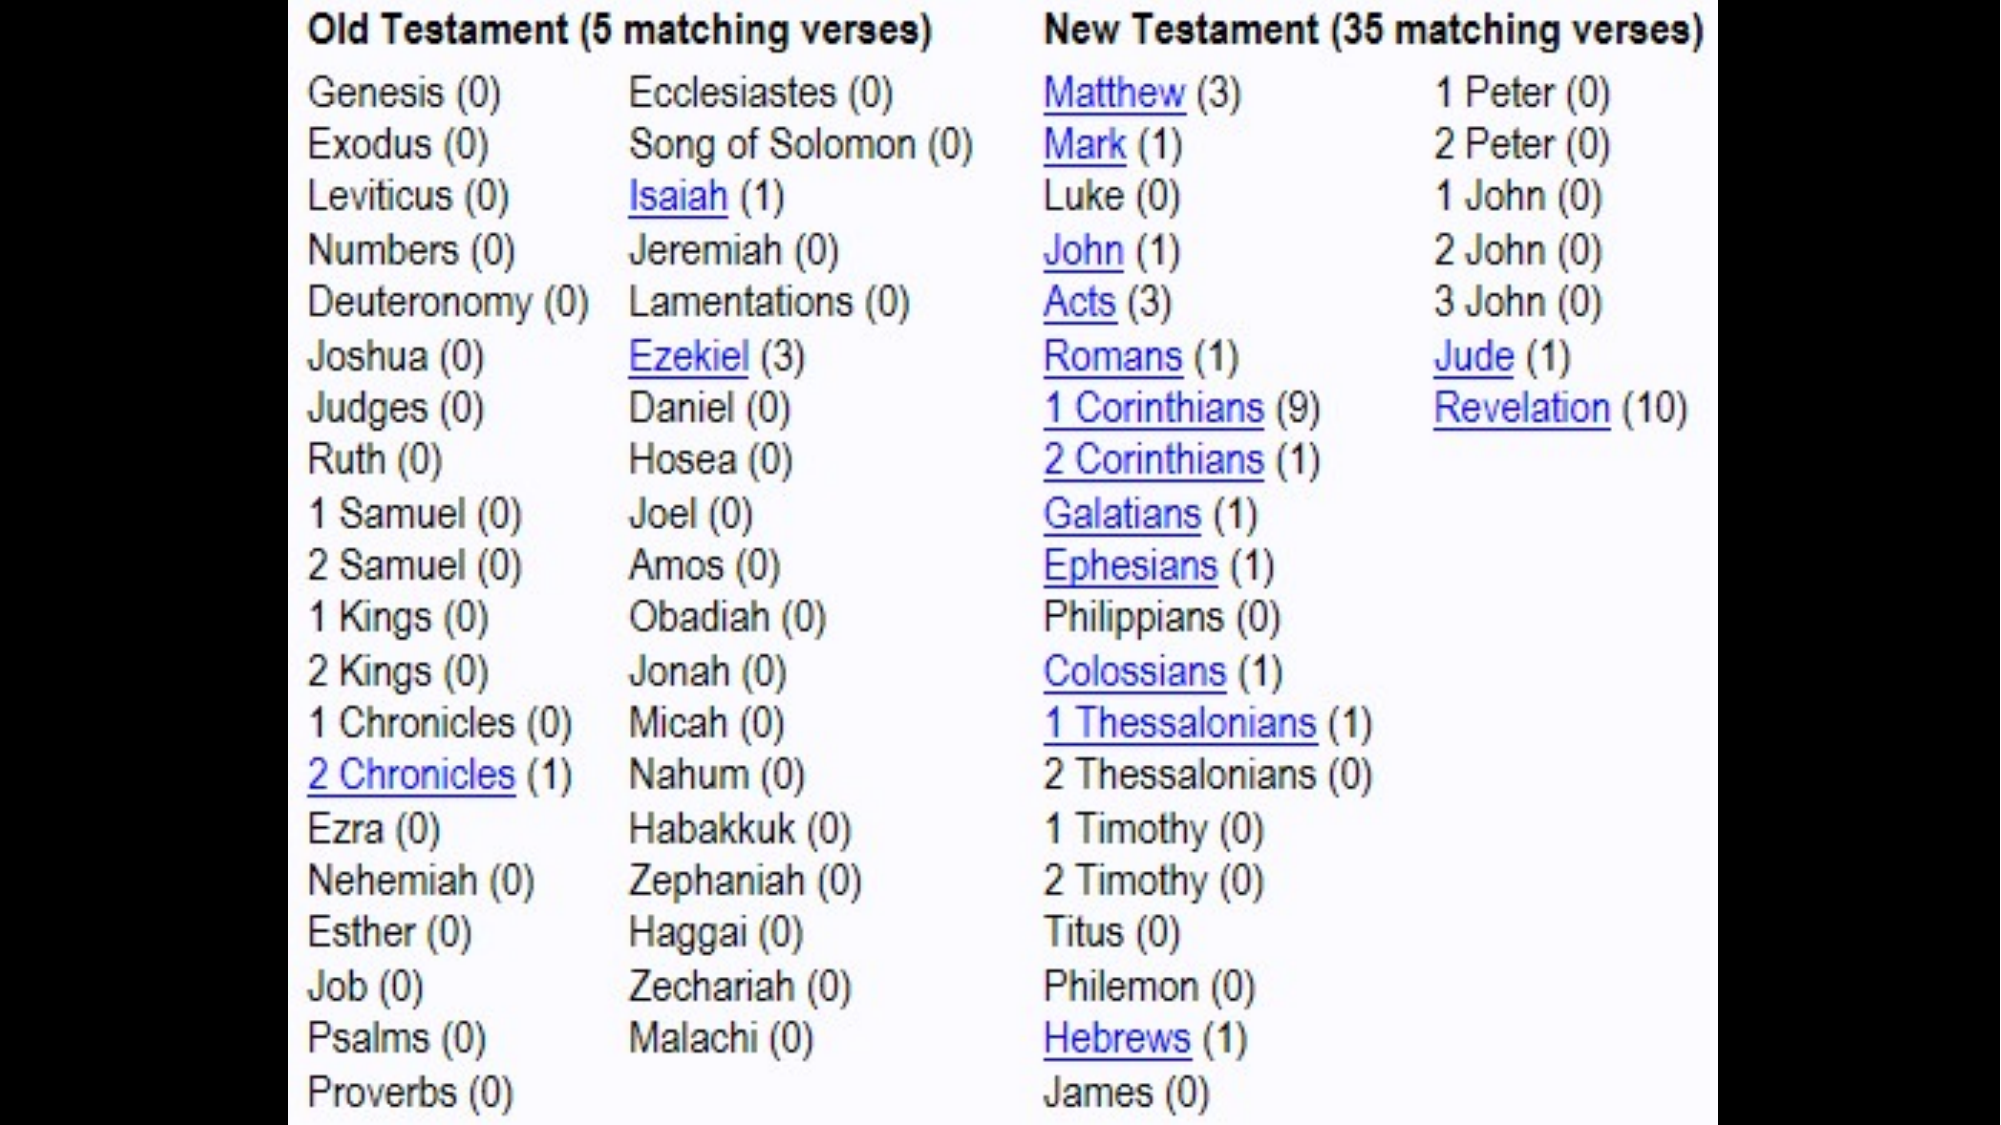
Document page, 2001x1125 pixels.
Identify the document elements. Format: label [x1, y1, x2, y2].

picture [288, 0, 1718, 1125]
